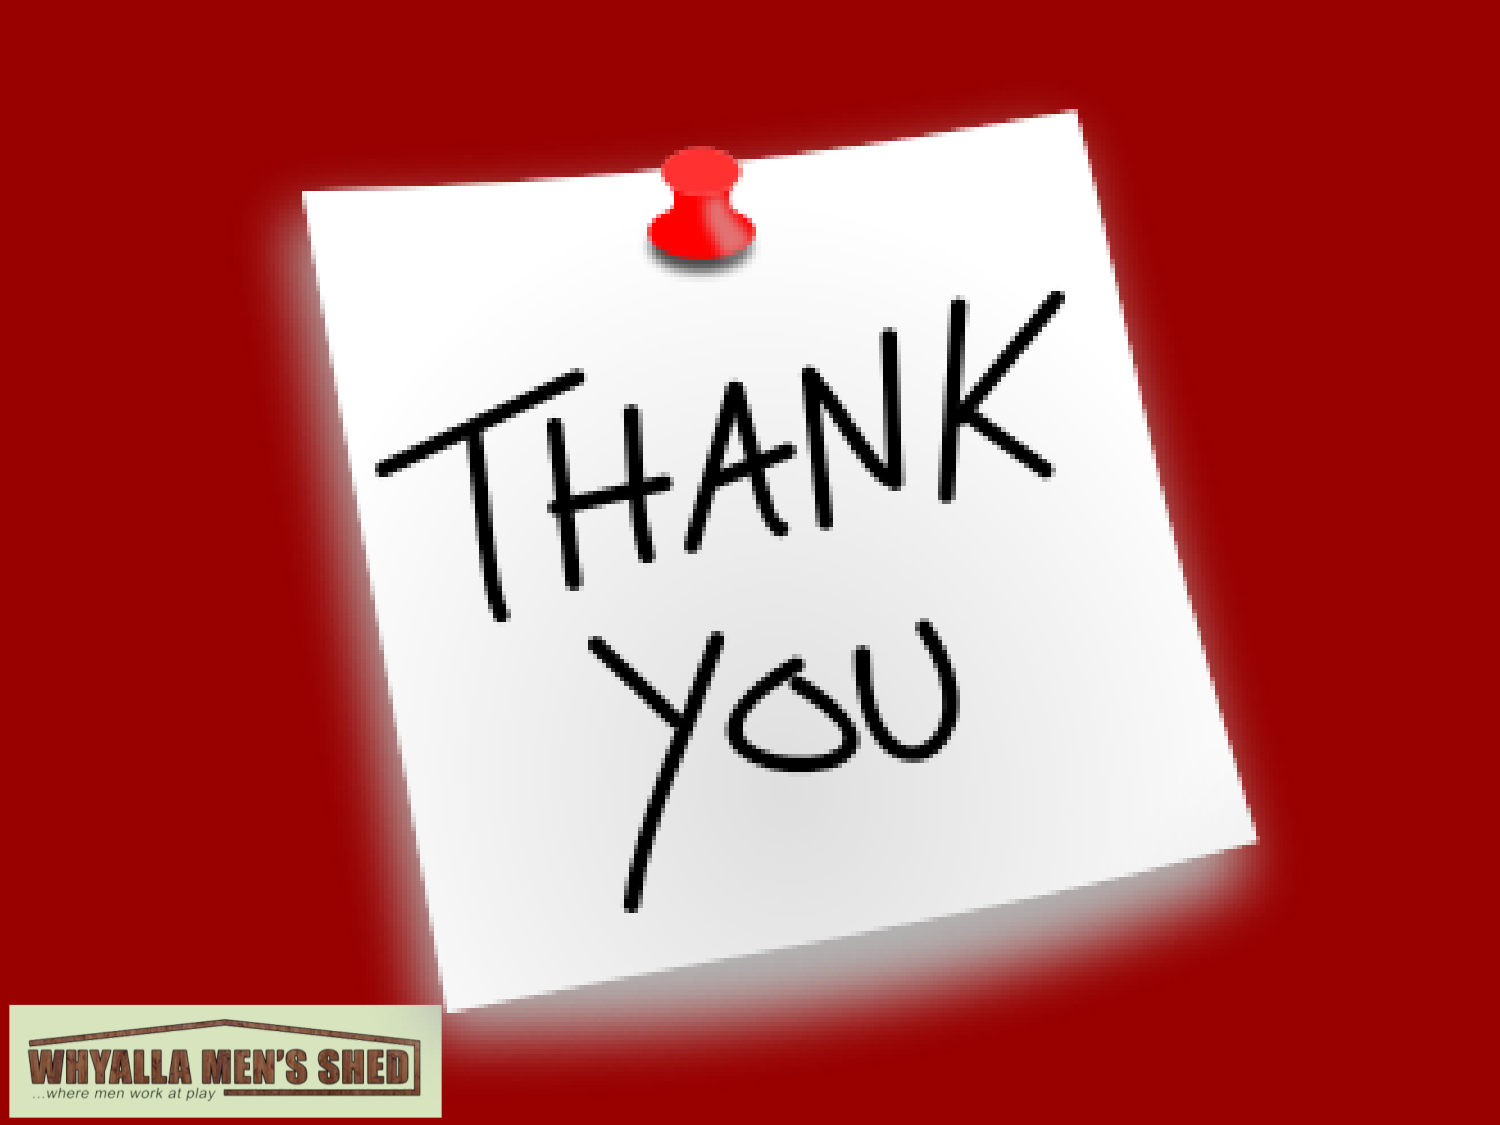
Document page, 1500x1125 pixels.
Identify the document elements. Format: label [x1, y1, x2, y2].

picture [21, 77, 1306, 1118]
